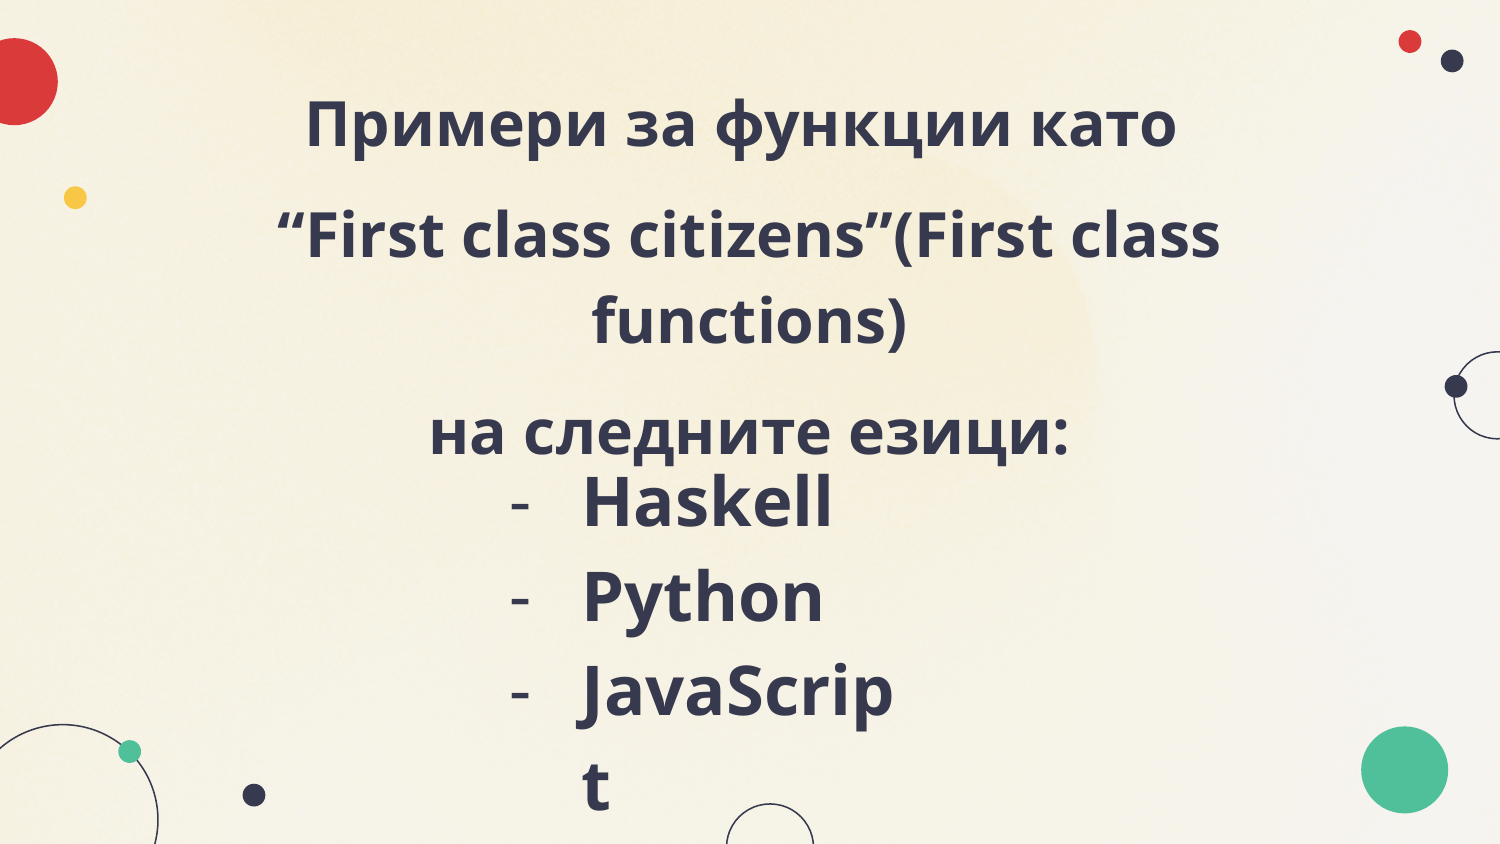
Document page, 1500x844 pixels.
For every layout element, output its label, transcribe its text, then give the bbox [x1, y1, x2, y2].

text_box [1444, 375, 1468, 398]
text_box [1398, 30, 1422, 53]
text_box [63, 186, 87, 210]
text_box [1454, 351, 1500, 439]
text_box [0, 0, 1500, 844]
text_box Примери за функции като “First class citizens”(First class functions) на следните езици: [116, 57, 1384, 482]
text_box [118, 740, 142, 763]
text_box Haskell Python JavaScript [491, 430, 938, 840]
